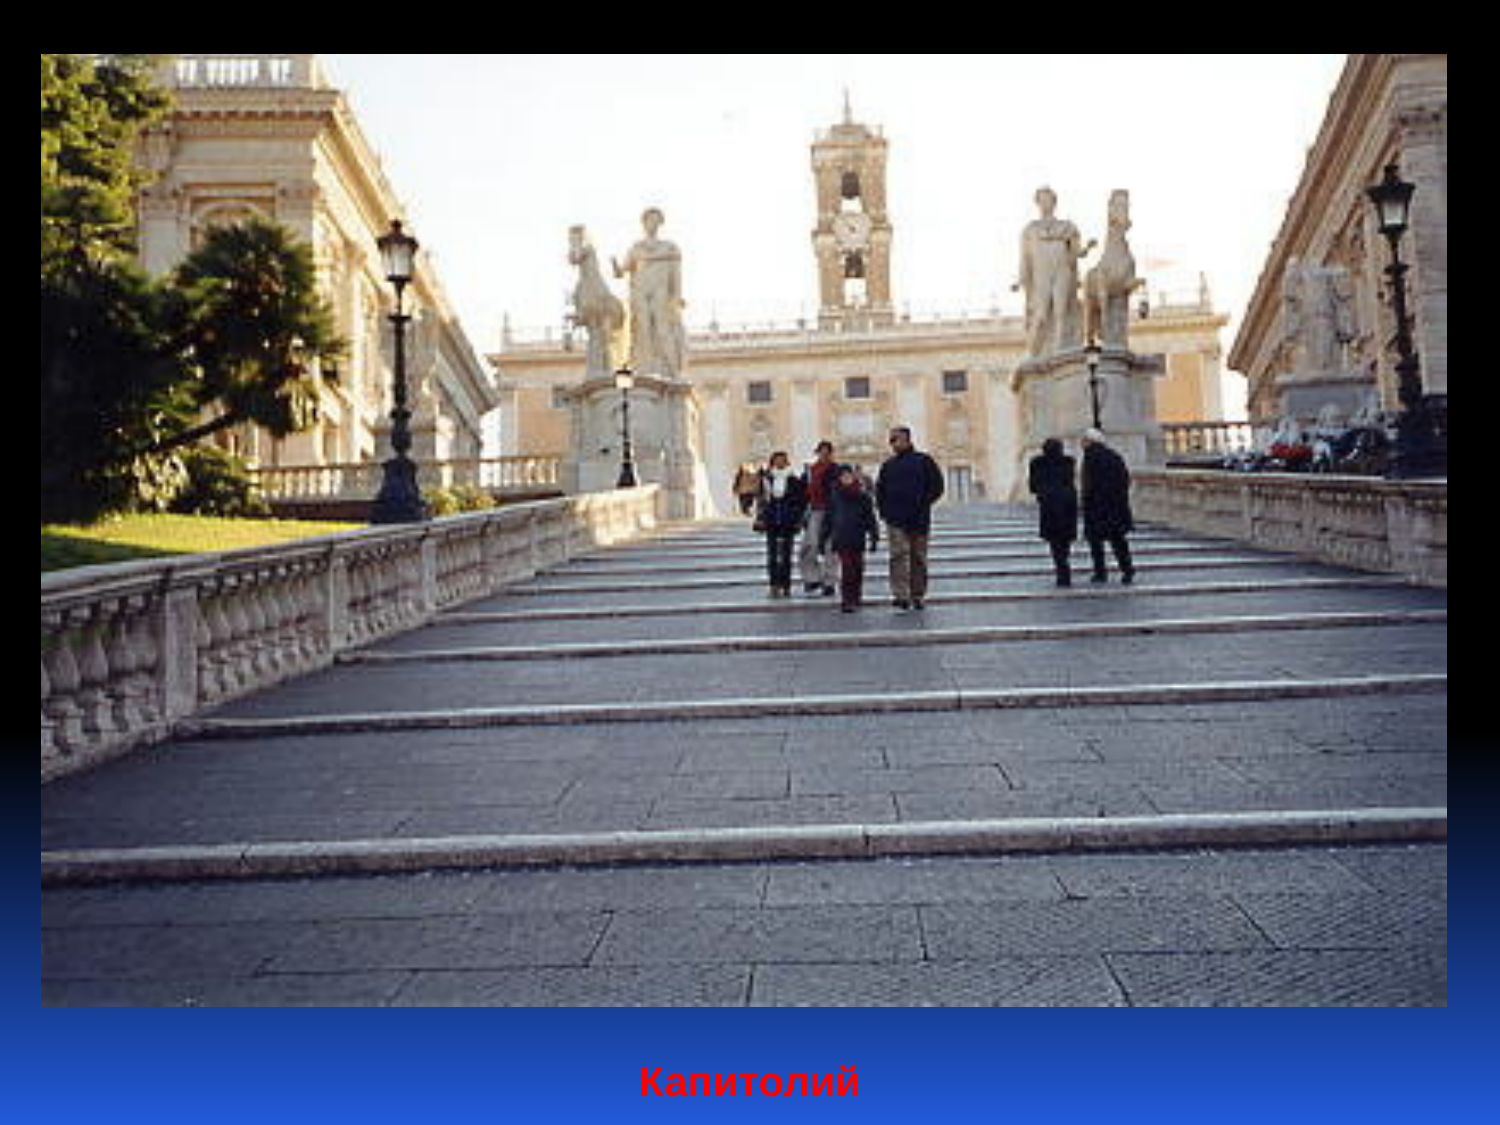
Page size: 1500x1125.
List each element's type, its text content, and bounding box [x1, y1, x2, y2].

text_box Капитолий [0, 1046, 1500, 1112]
picture [40, 54, 1448, 1007]
